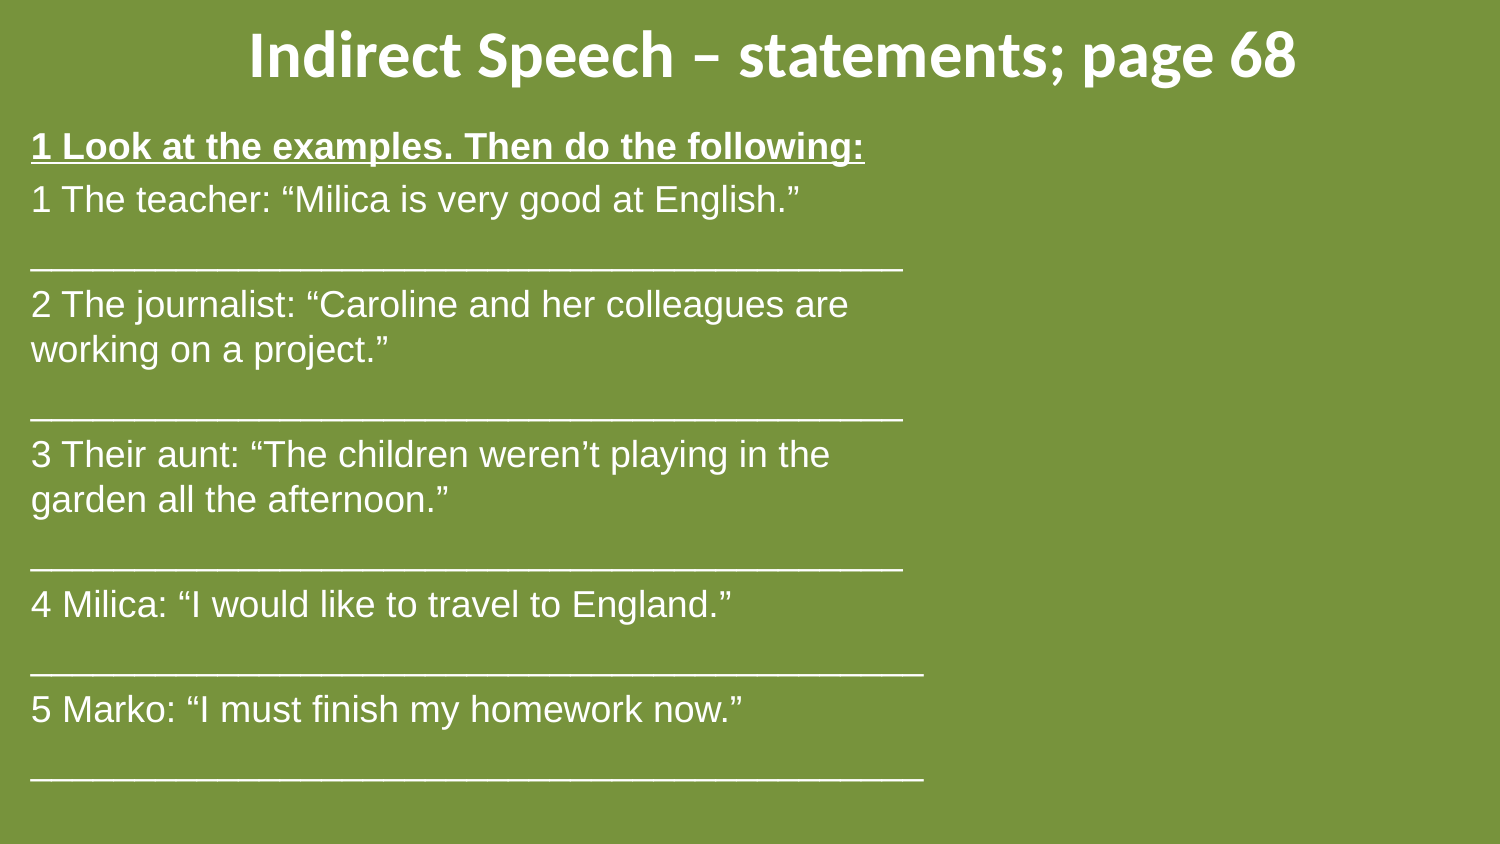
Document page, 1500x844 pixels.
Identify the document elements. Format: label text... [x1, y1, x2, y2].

title Indirect Speech – statements; page 68 [135, 23, 1411, 80]
text_box 1 Look at the examples. Then do the following: 1 The teacher: “Milica is very good at English.” __________________________________________ 2 The journalist: “Caroline and her colleagues are working on a project.” __________________________________________ 3 Their aunt: “The children weren’t playing in the garden all the afternoon.” __________________________________________ 4 Milica: “I would like to travel to England.” ___________________________________________ 5 Marko: “I must finish my homework now.” ___________________________________________ [15, 114, 961, 617]
